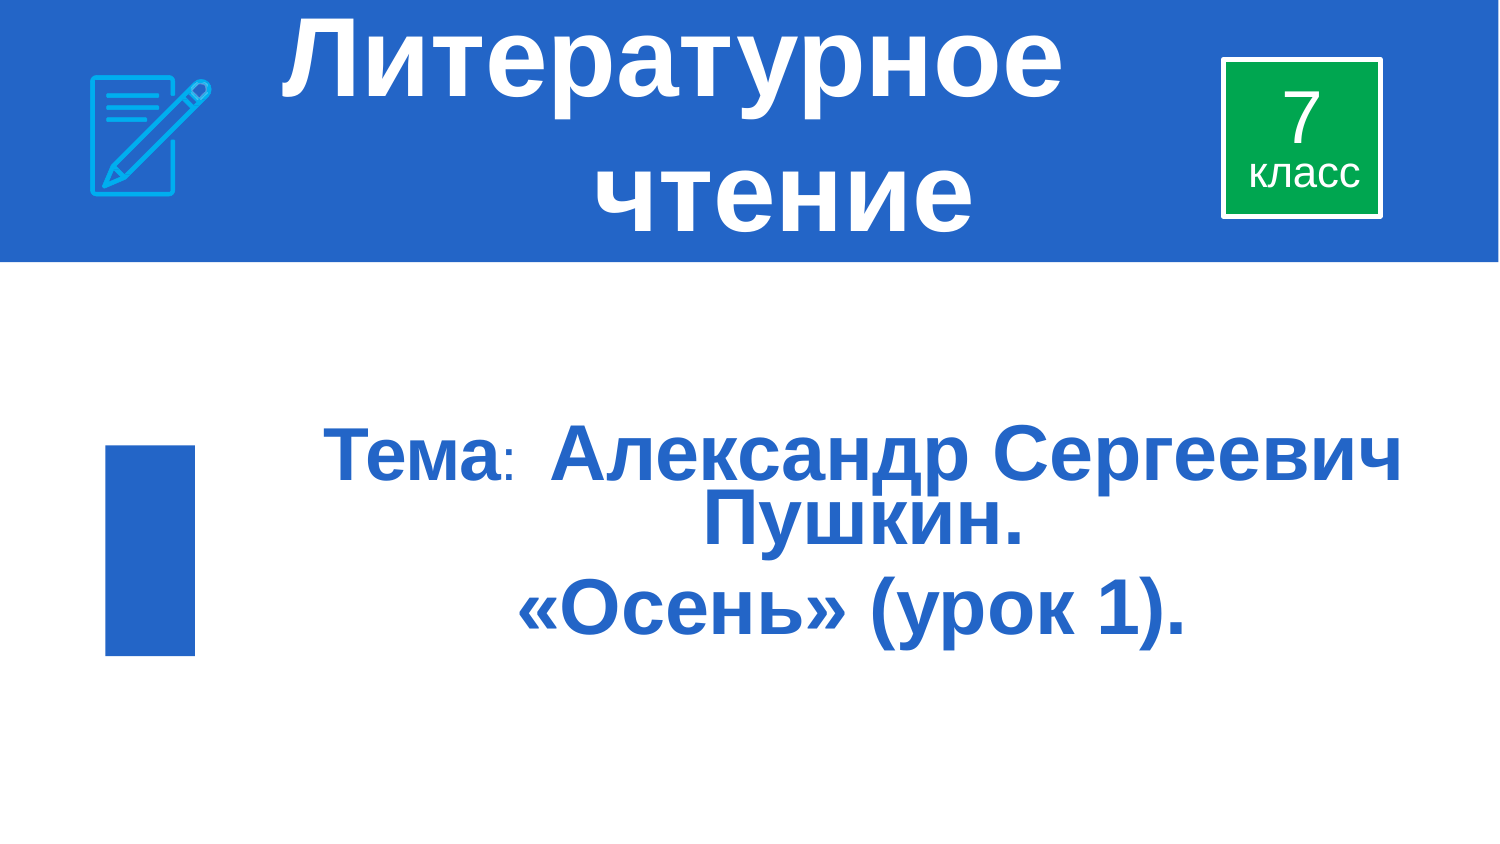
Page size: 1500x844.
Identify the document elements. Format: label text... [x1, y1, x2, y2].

text_box [0, 0, 1499, 263]
text_box [105, 445, 195, 657]
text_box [1219, 55, 1385, 221]
text_box Тема: Александр Сергеевич Пушкин. «Осень» (урок 1). [247, 291, 1475, 765]
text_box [89, 74, 212, 197]
title Литературное чтение [123, 0, 1252, 254]
